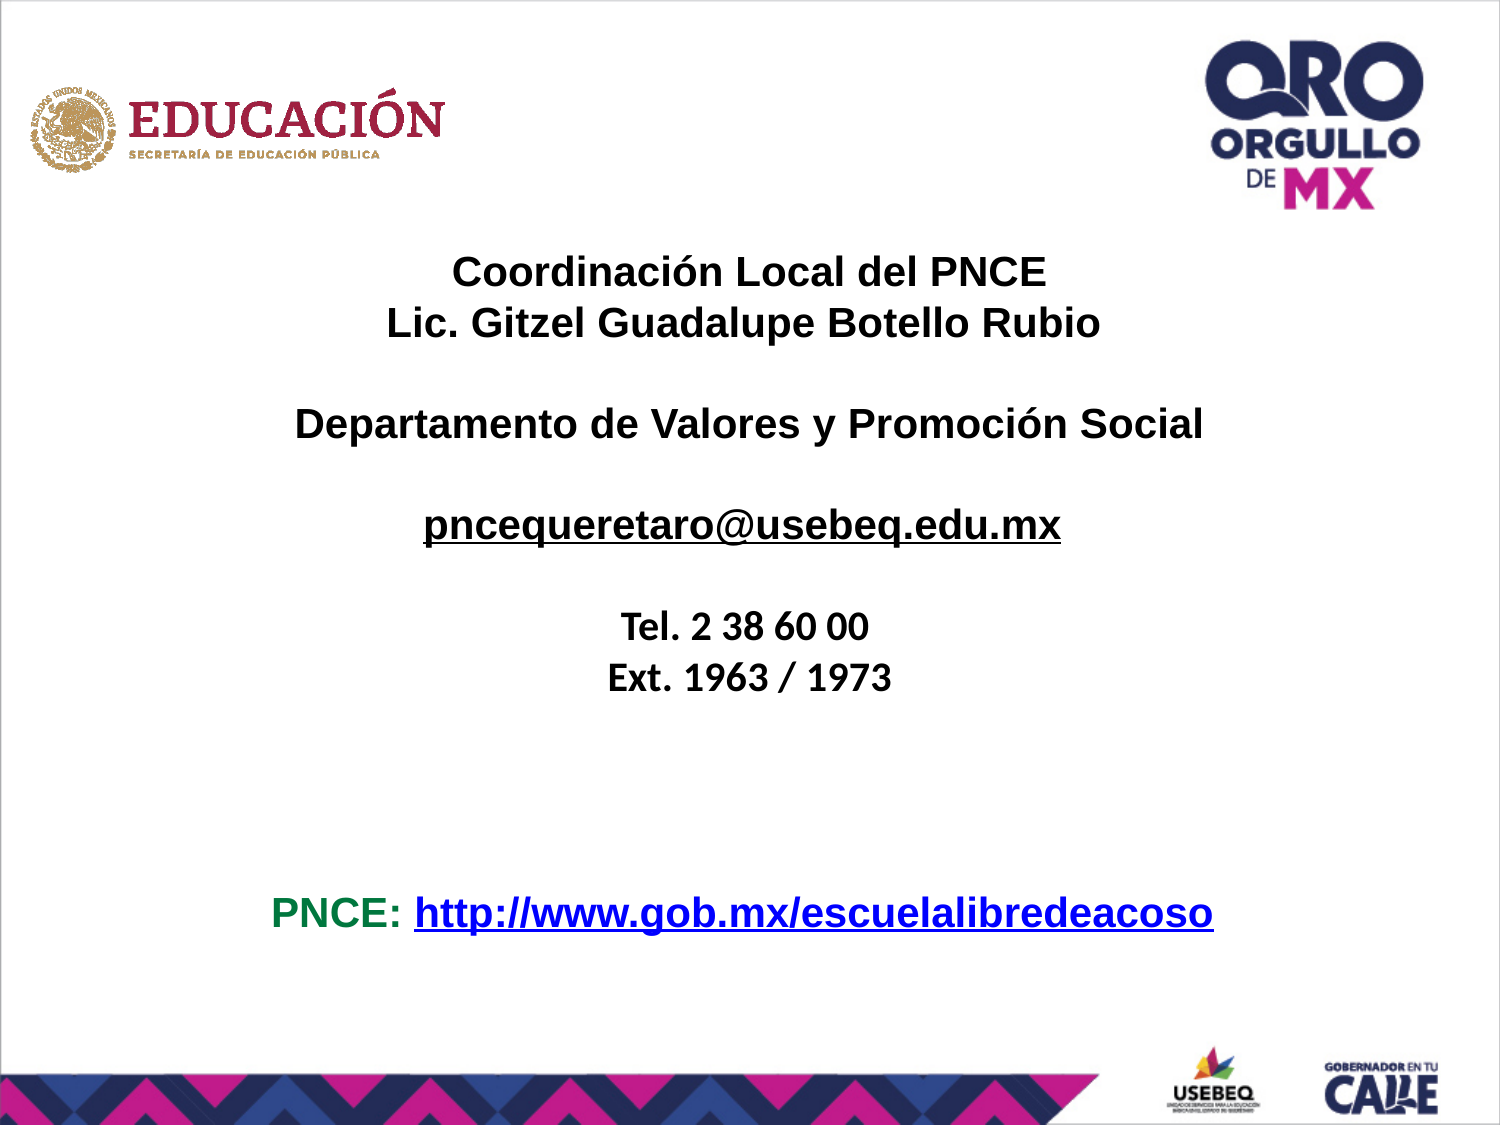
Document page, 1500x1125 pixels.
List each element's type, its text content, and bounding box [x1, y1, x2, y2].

list Coordinación Local del PNCE Lic. Gitzel Guadalupe Botello Rubio Departamento de Valores y Promoción Social pncequeretaro@usebeq.edu.mx Tel. 2 38 60 00 Ext. 1963 / 1973 PNCE: http://www.gob.mx/escuelalibredeacoso [53, 236, 1447, 952]
picture [0, 0, 1500, 1125]
